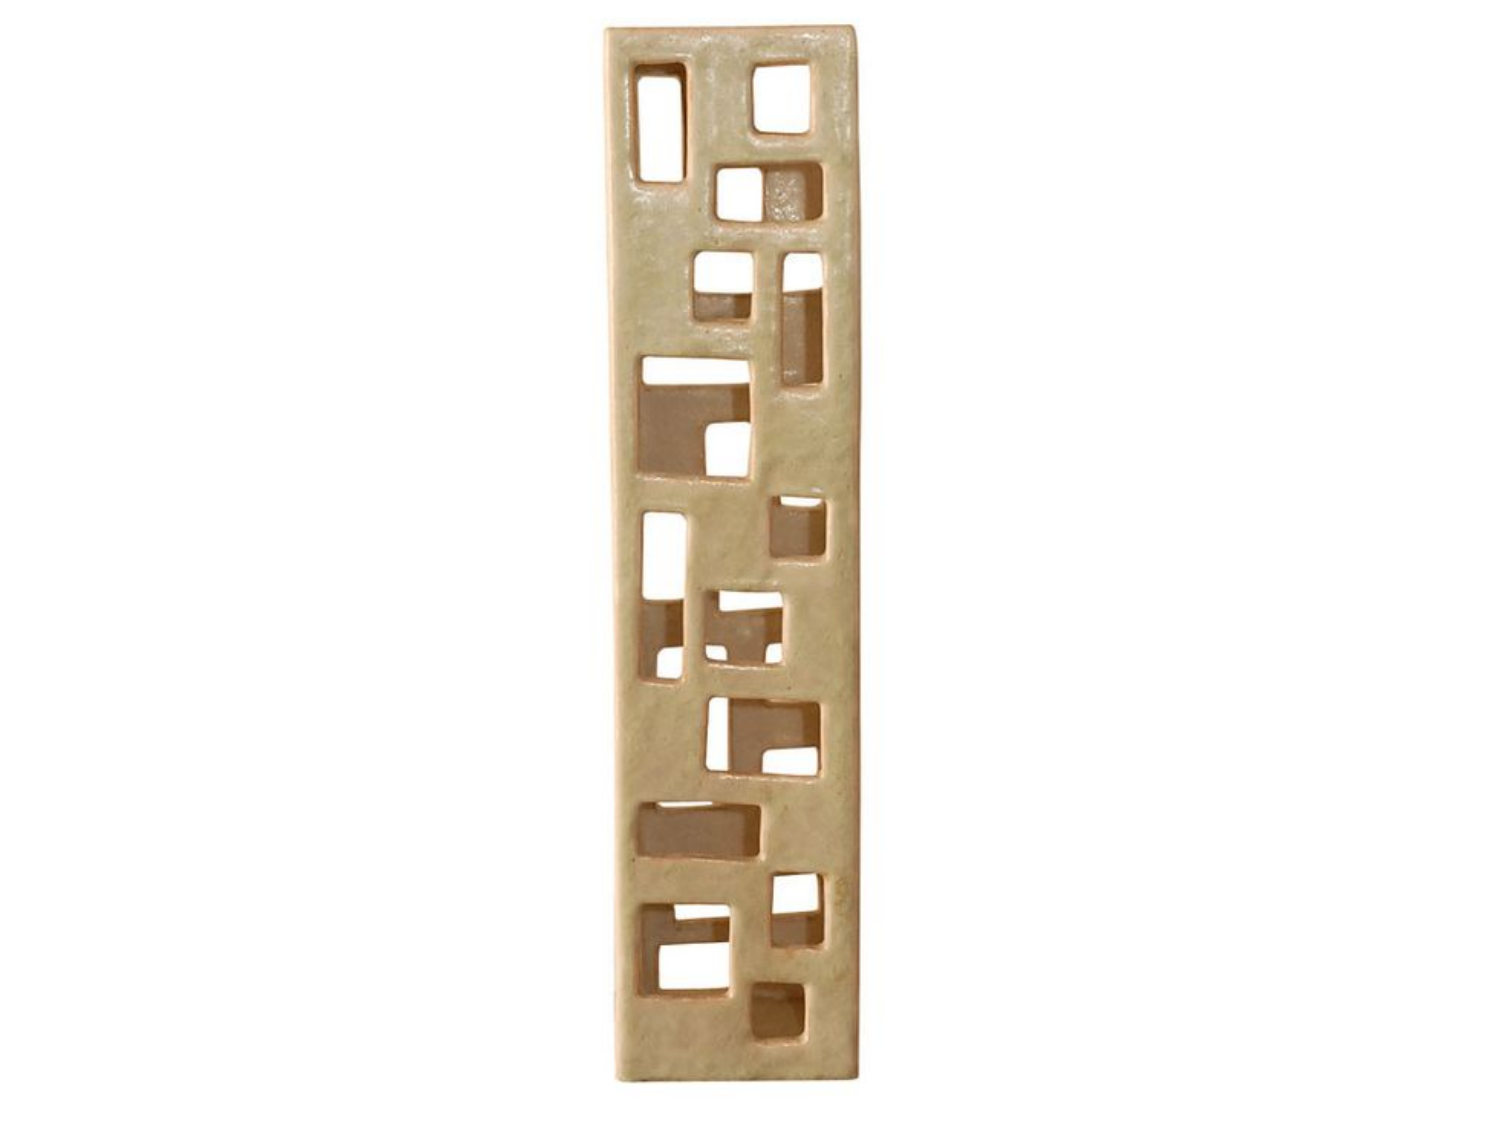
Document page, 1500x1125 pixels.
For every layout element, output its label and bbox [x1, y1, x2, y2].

picture [174, 0, 1301, 1121]
